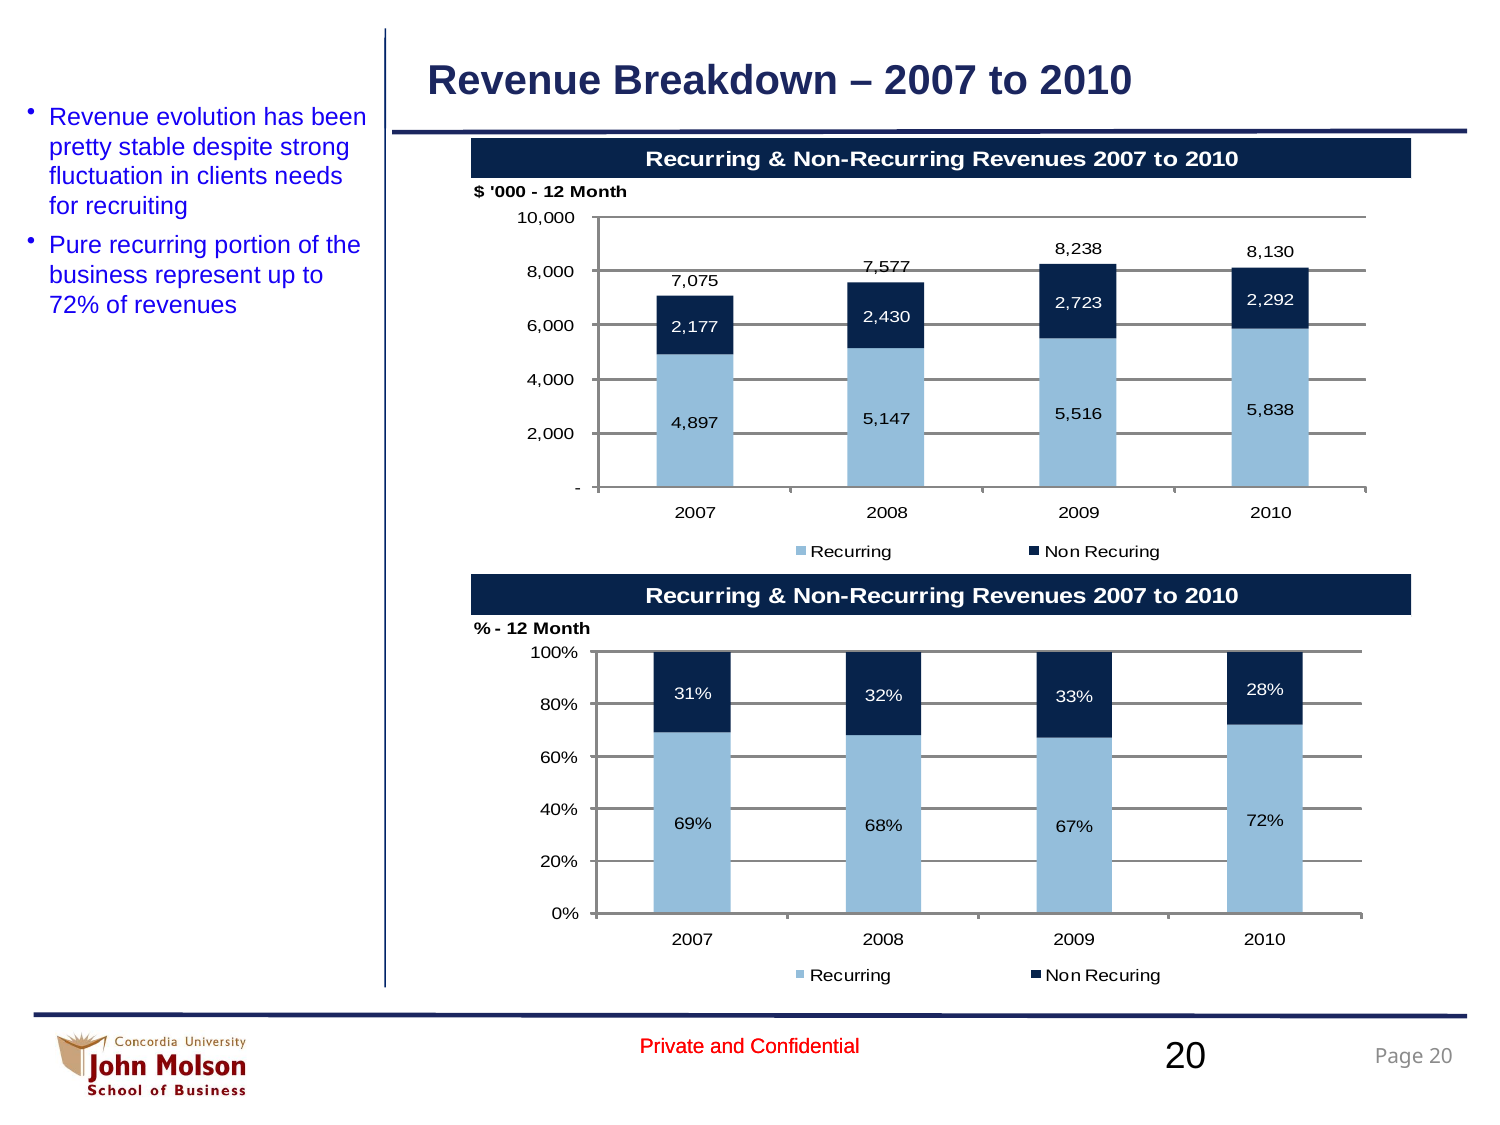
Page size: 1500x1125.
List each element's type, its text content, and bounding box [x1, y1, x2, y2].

picture [55, 1030, 250, 1100]
slide_number 20 [1149, 1023, 1500, 1102]
text_box Revenue evolution has been pretty stable despite strong fluctuation in clients needs for recruiting Pure recurring portion of the business represent up to 72% of revenues [26, 99, 372, 903]
title Revenue Breakdown – 2007 to 2010 [412, 45, 1425, 125]
picture [469, 137, 1413, 569]
picture [469, 572, 1413, 1005]
